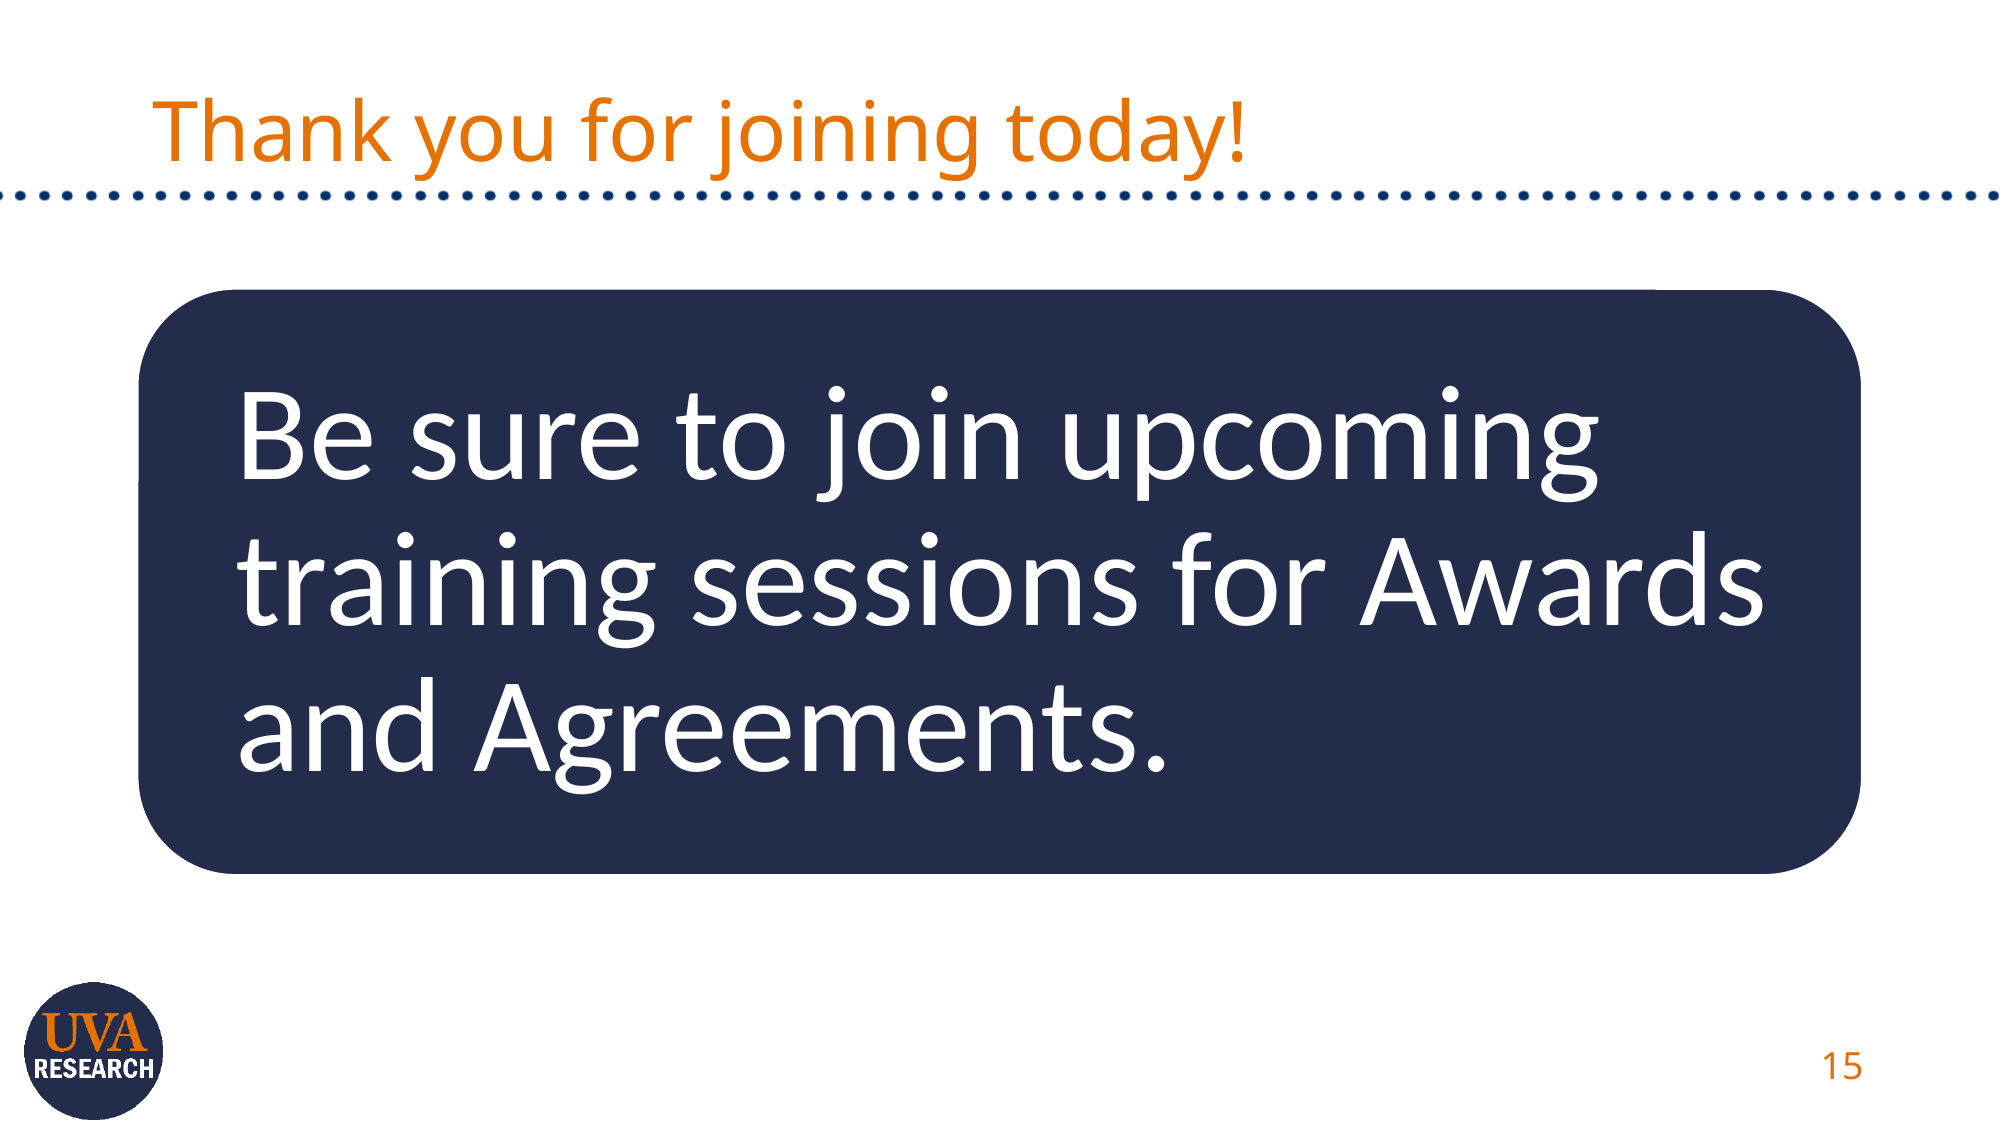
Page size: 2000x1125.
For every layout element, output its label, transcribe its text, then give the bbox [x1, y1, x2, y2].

title Thank you for joining today! [137, 60, 1862, 210]
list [137, 224, 1862, 939]
picture [0, 180, 2000, 212]
picture [24, 982, 163, 1120]
